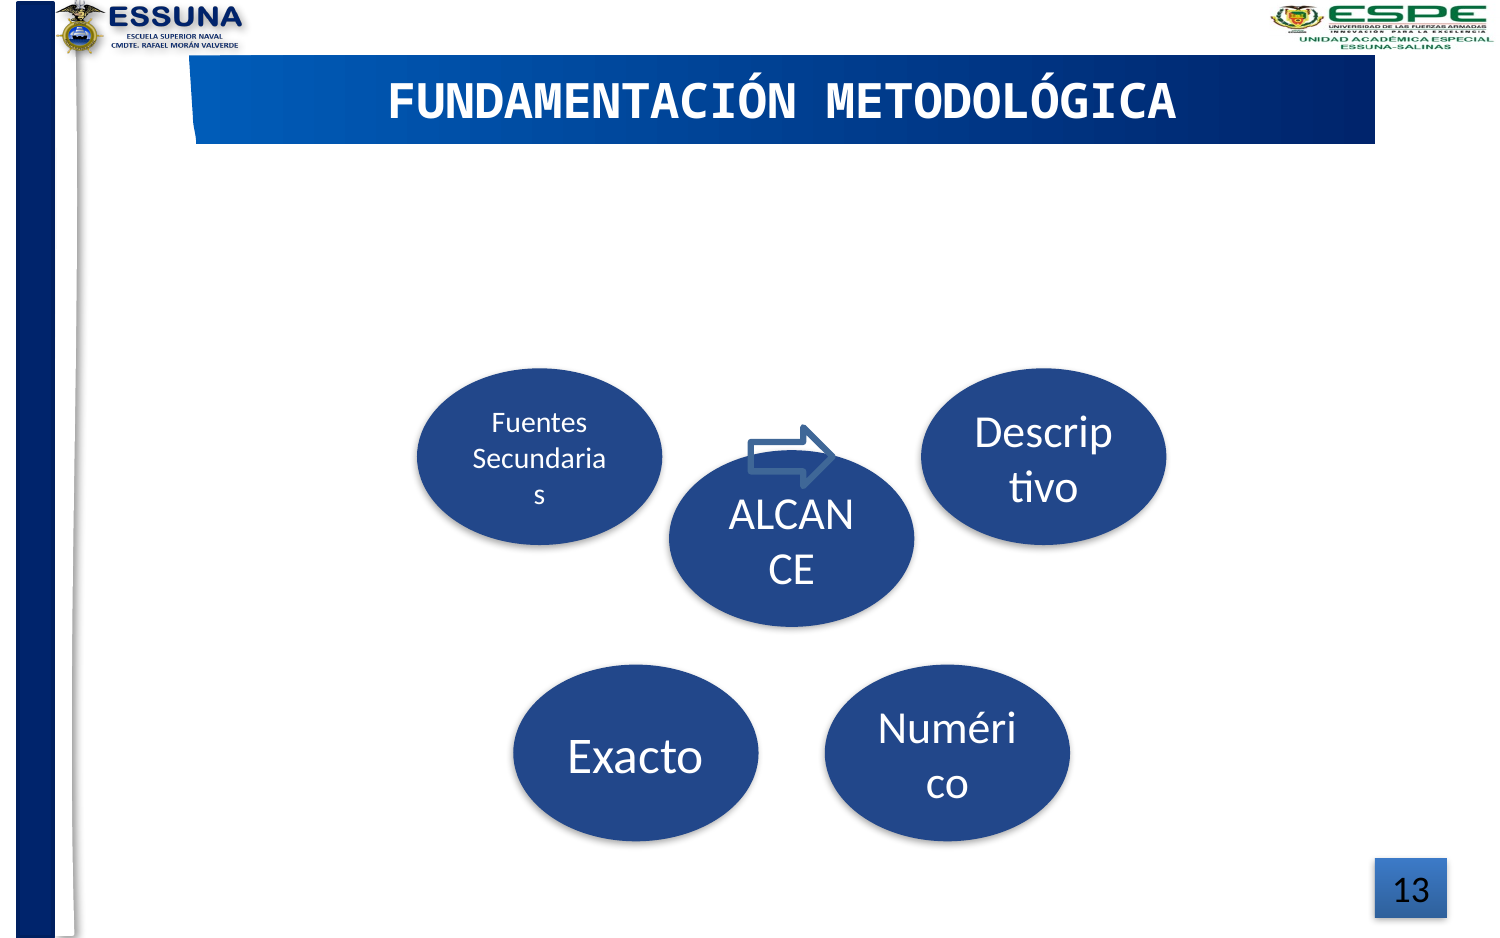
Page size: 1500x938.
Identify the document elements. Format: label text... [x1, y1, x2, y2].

text_box 13 [1374, 858, 1447, 918]
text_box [300, 184, 1283, 893]
text_box FUNDAMENTACIÓN METODOLÓGICA [186, 53, 1378, 146]
picture [1269, 0, 1500, 50]
picture [53, 0, 266, 54]
